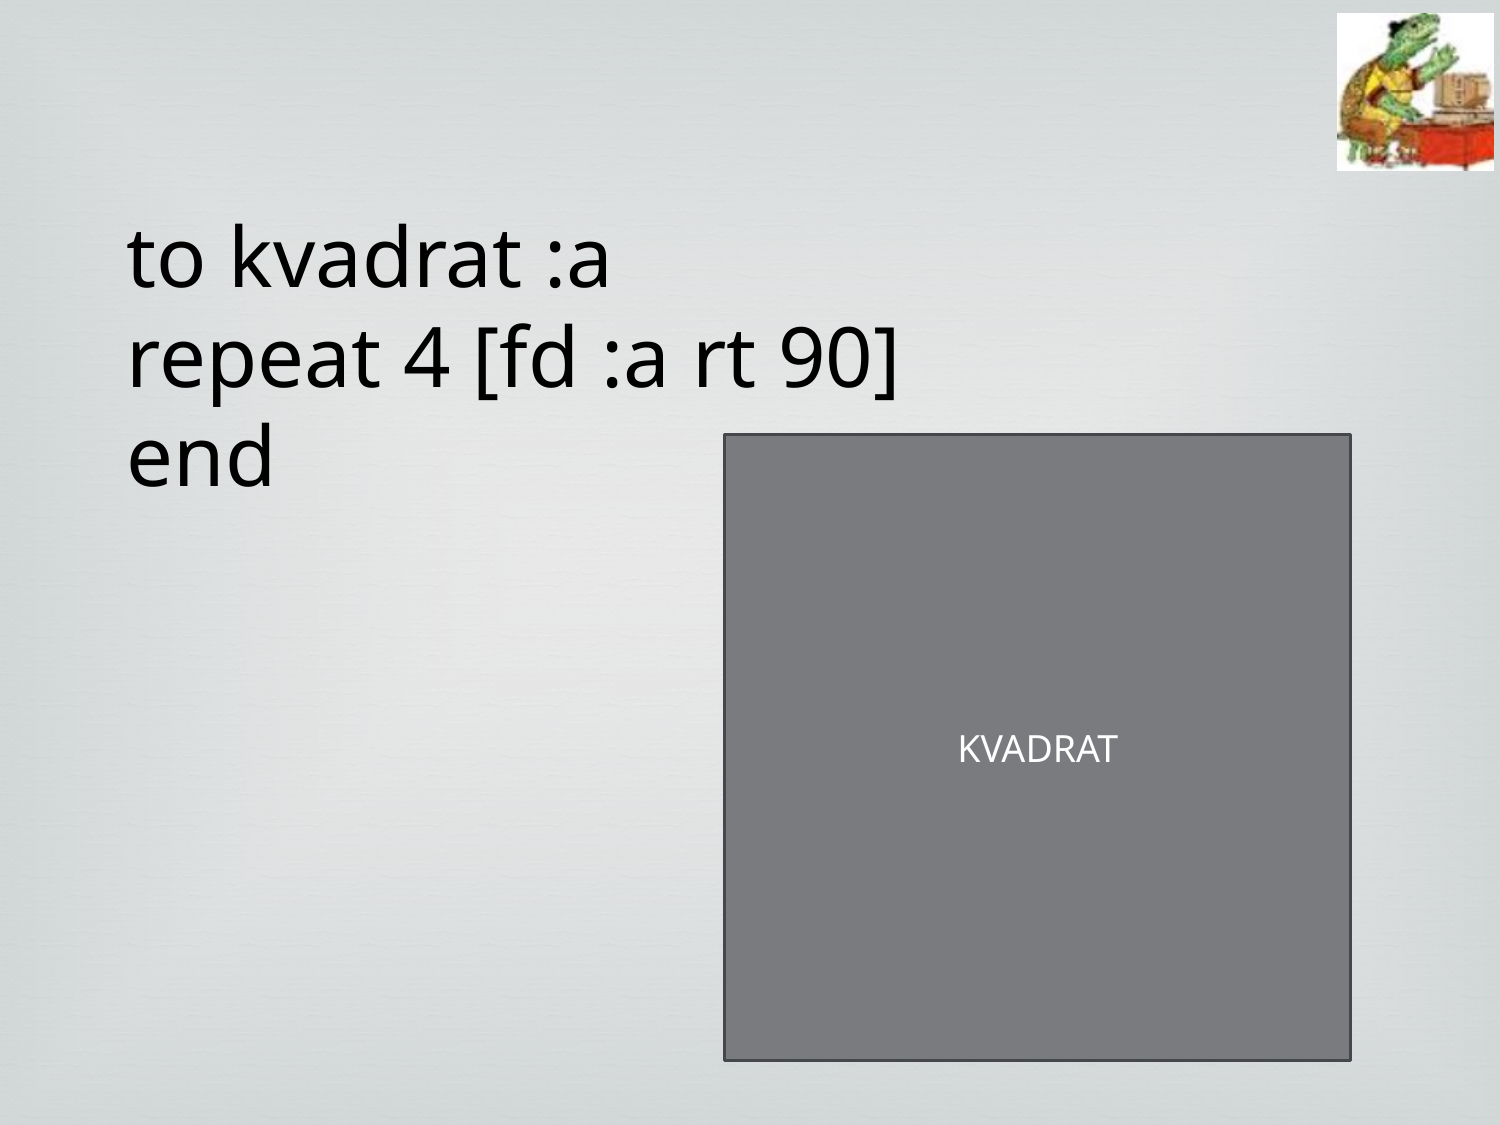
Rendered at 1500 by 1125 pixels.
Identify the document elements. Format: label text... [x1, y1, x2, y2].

text_box to kvadrat :a repeat 4 [fd :a rt 90] end [112, 196, 1149, 511]
text_box KVADRAT [723, 433, 1352, 1062]
picture [1336, 13, 1494, 171]
